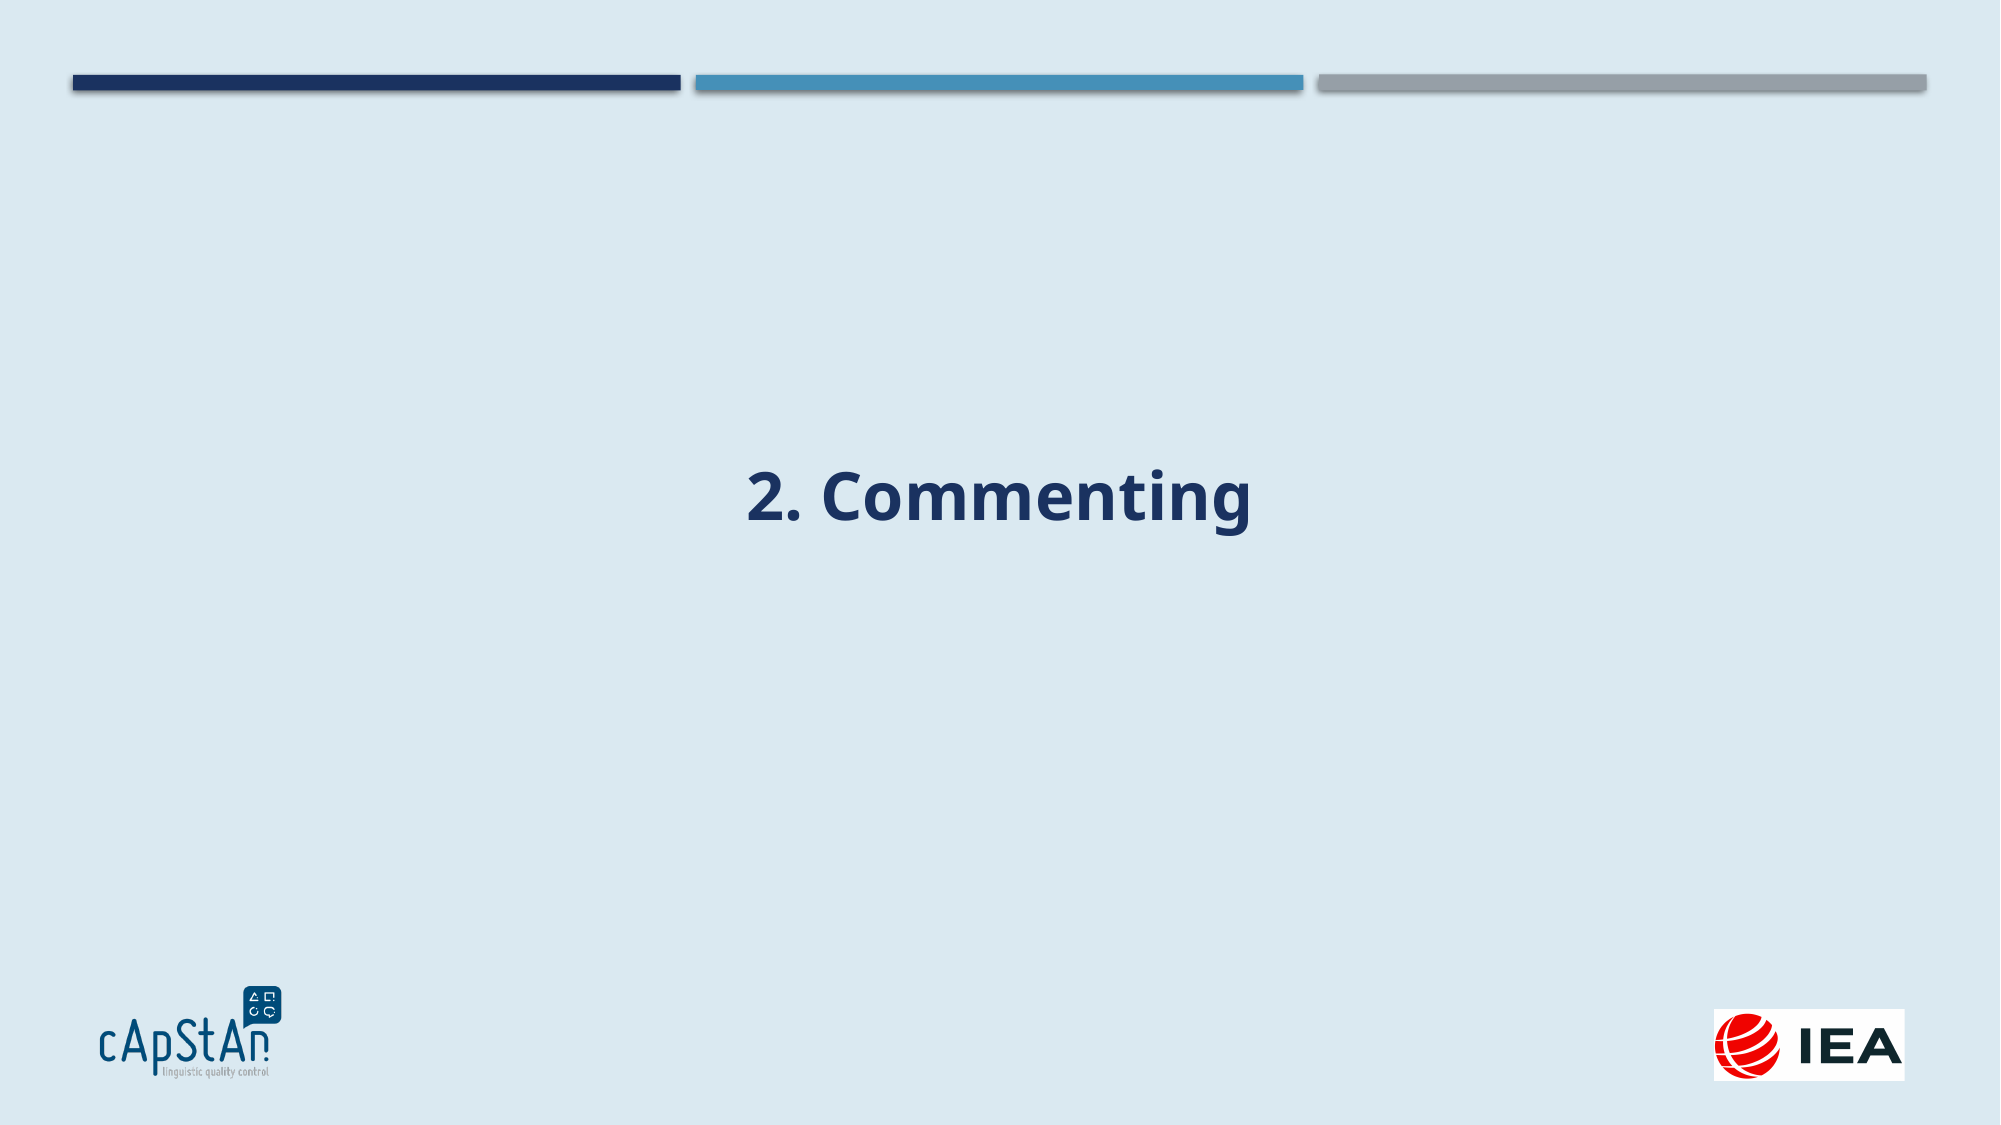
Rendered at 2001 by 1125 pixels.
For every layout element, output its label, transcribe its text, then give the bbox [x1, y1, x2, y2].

picture [1714, 1009, 1905, 1081]
picture [95, 986, 286, 1086]
text_box 2. Commenting [95, 446, 1905, 700]
